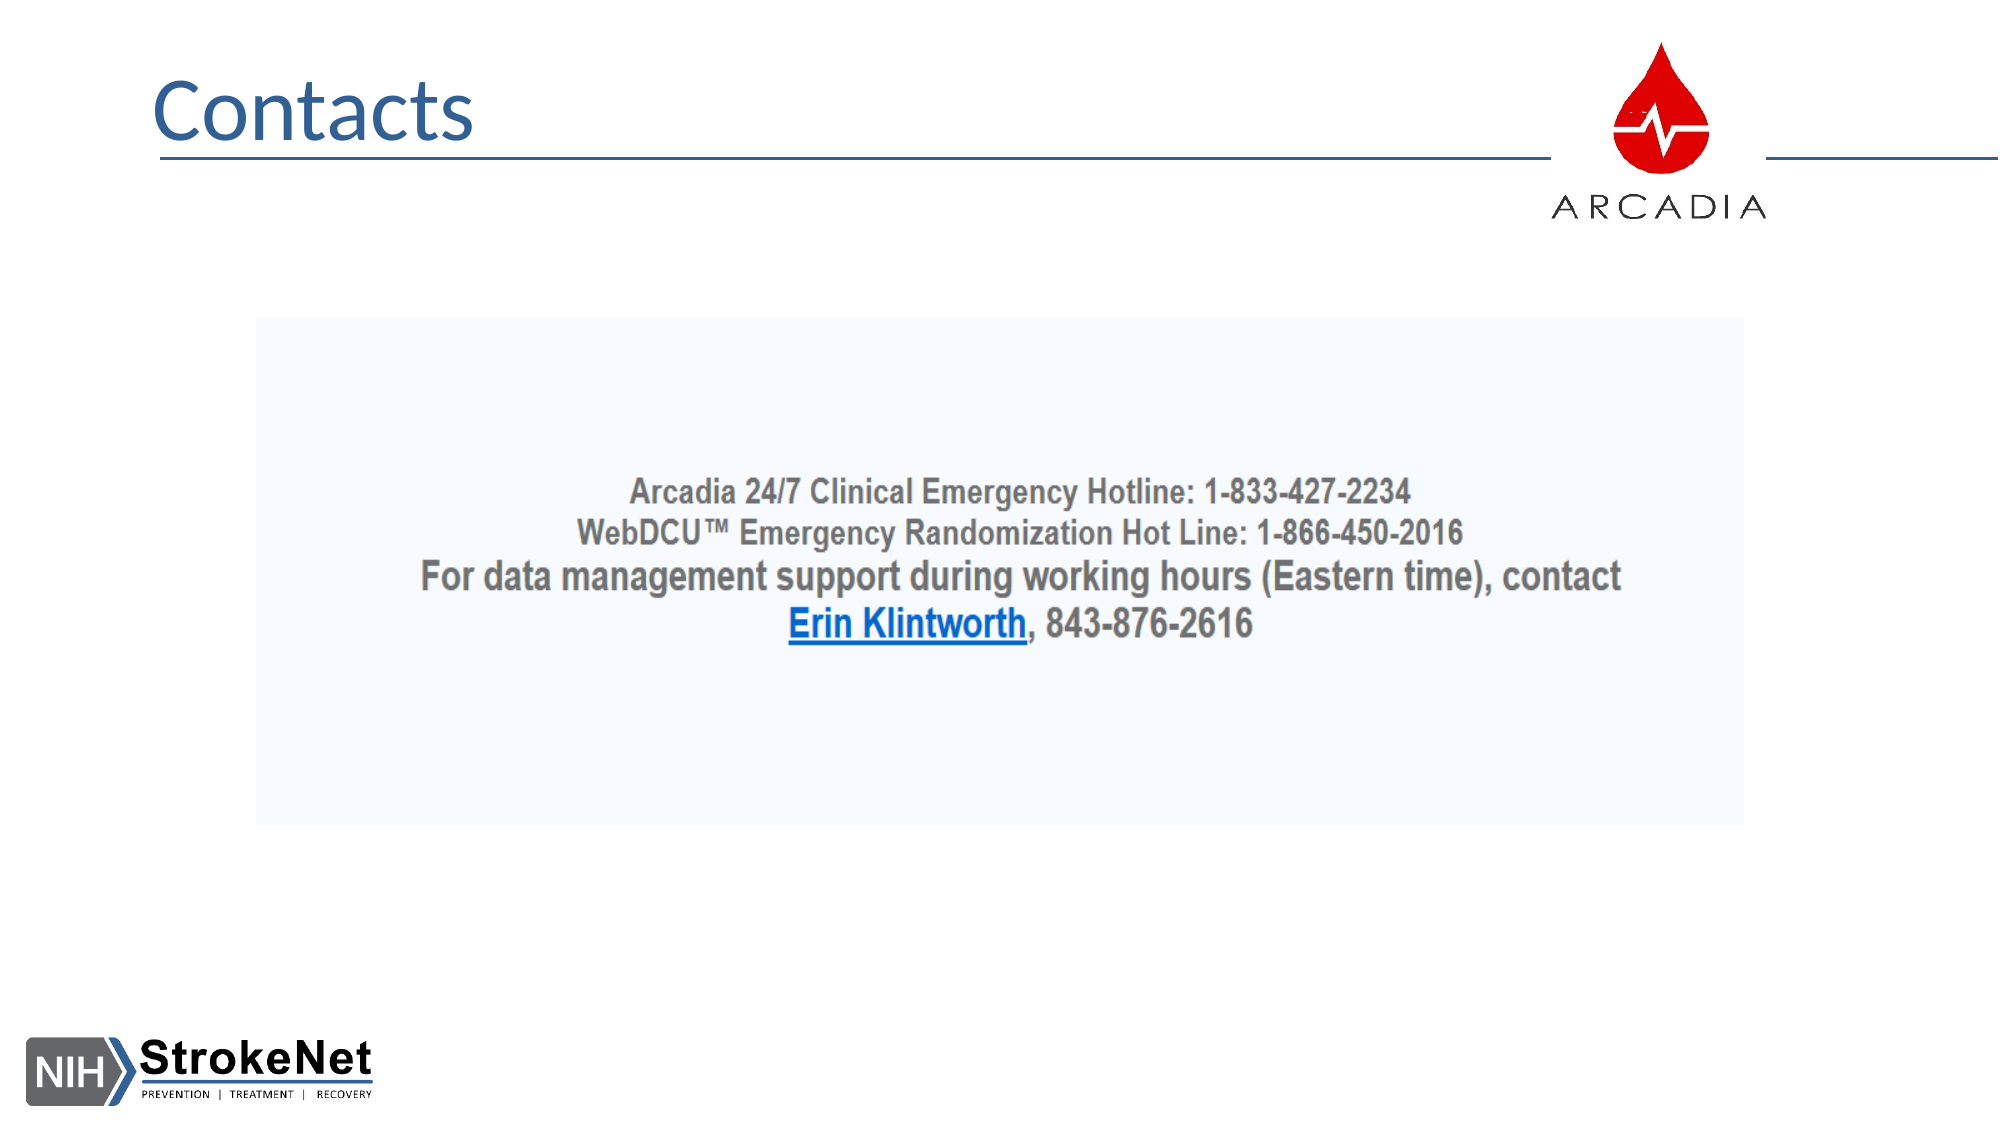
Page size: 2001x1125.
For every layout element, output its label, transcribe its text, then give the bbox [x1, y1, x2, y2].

picture [1551, 42, 1766, 219]
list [256, 318, 1744, 825]
picture [26, 1033, 373, 1106]
title Contacts [137, 1, 1863, 219]
